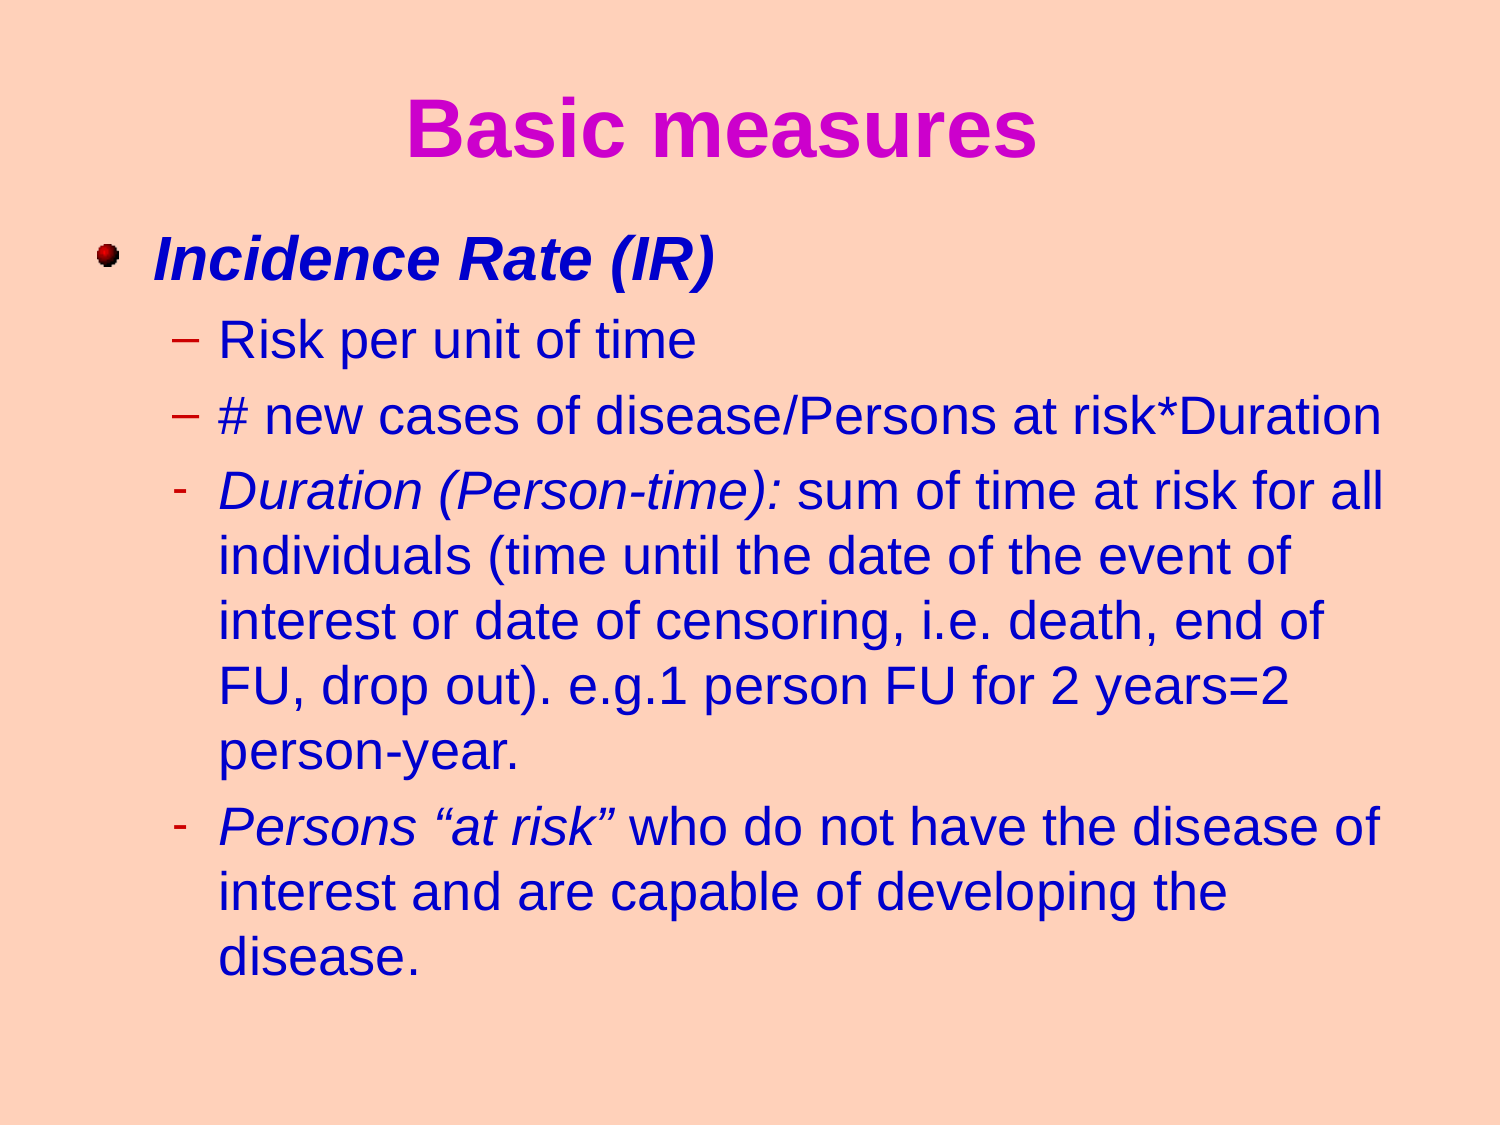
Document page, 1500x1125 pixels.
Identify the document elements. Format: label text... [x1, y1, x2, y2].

picture [97, 244, 119, 267]
title Basic measures [70, 58, 1421, 190]
list Incidence Rate (IR) Risk per unit of time # new cases of disease/Persons at risk*Duration Duration (Person-time): sum of time at risk for all individuals (time until the date of the event of interest or date of censoring, i.e. death, end of FU, drop out). e.g.1 person FU for 2 years=2 person-year. Persons “at risk” who do not have the disease of interest and are capable of developing the disease. [81, 210, 1430, 990]
